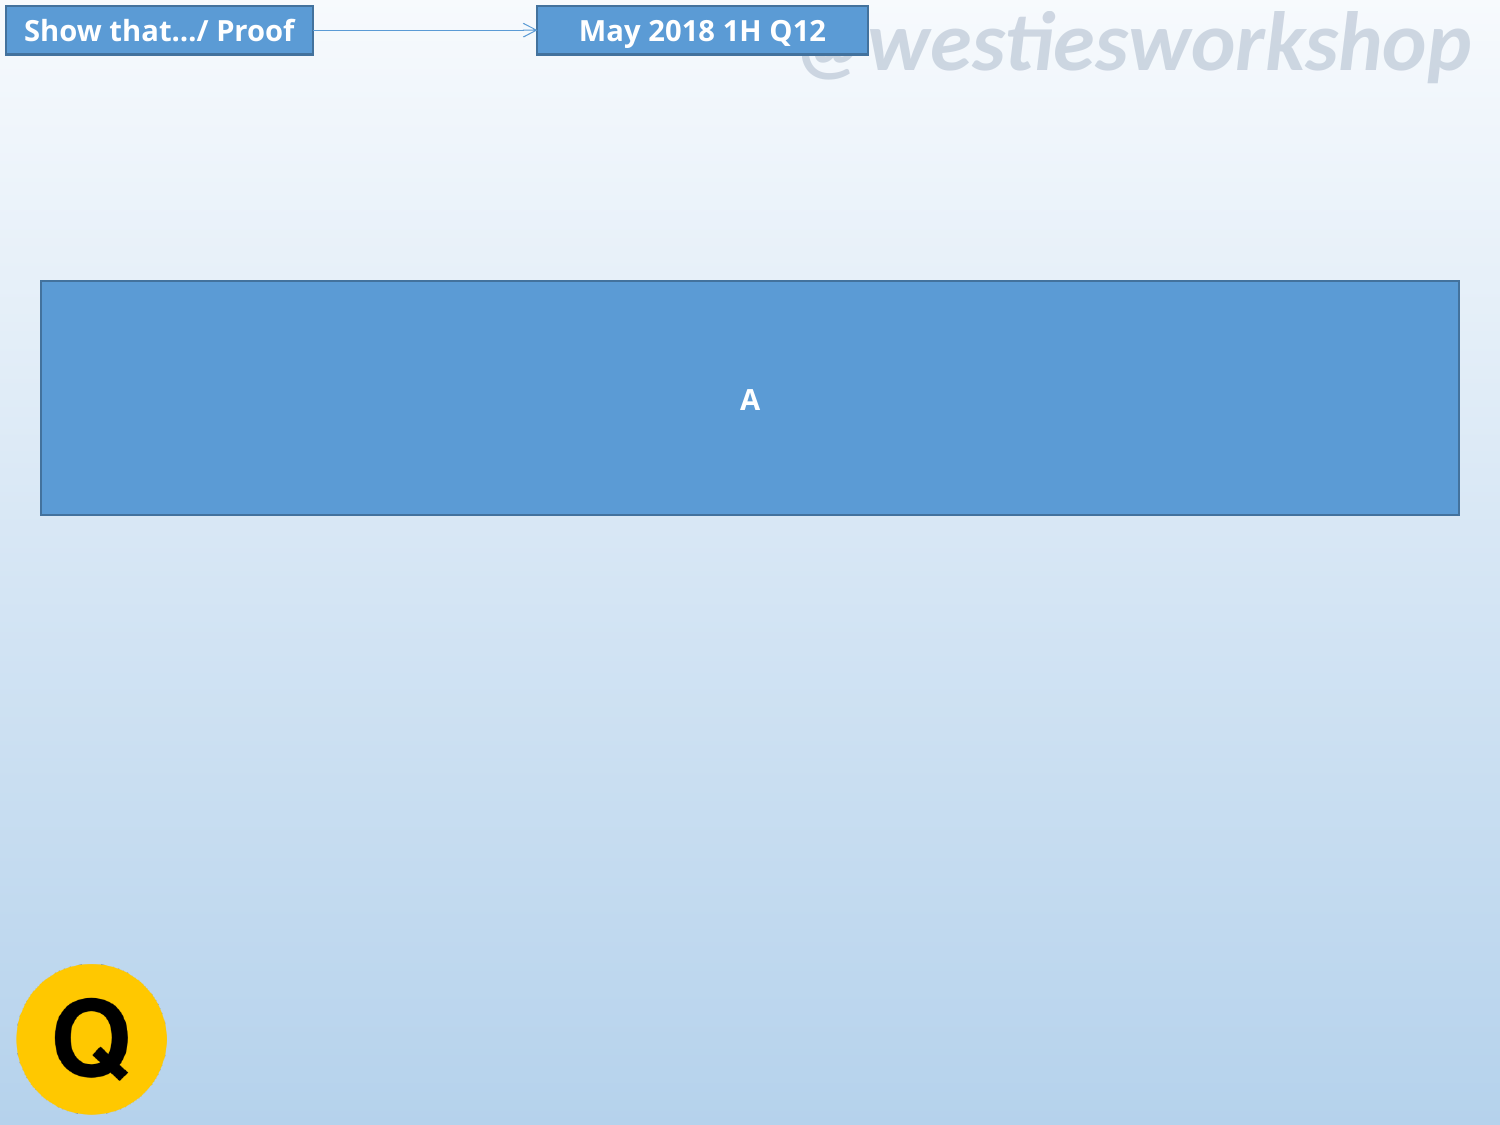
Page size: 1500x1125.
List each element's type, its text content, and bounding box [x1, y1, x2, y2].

picture [0, 940, 191, 1125]
text_box May 2018 1H Q12 [536, 5, 869, 56]
text_box Show that…/ Proof [5, 5, 314, 56]
picture [41, 281, 1459, 516]
